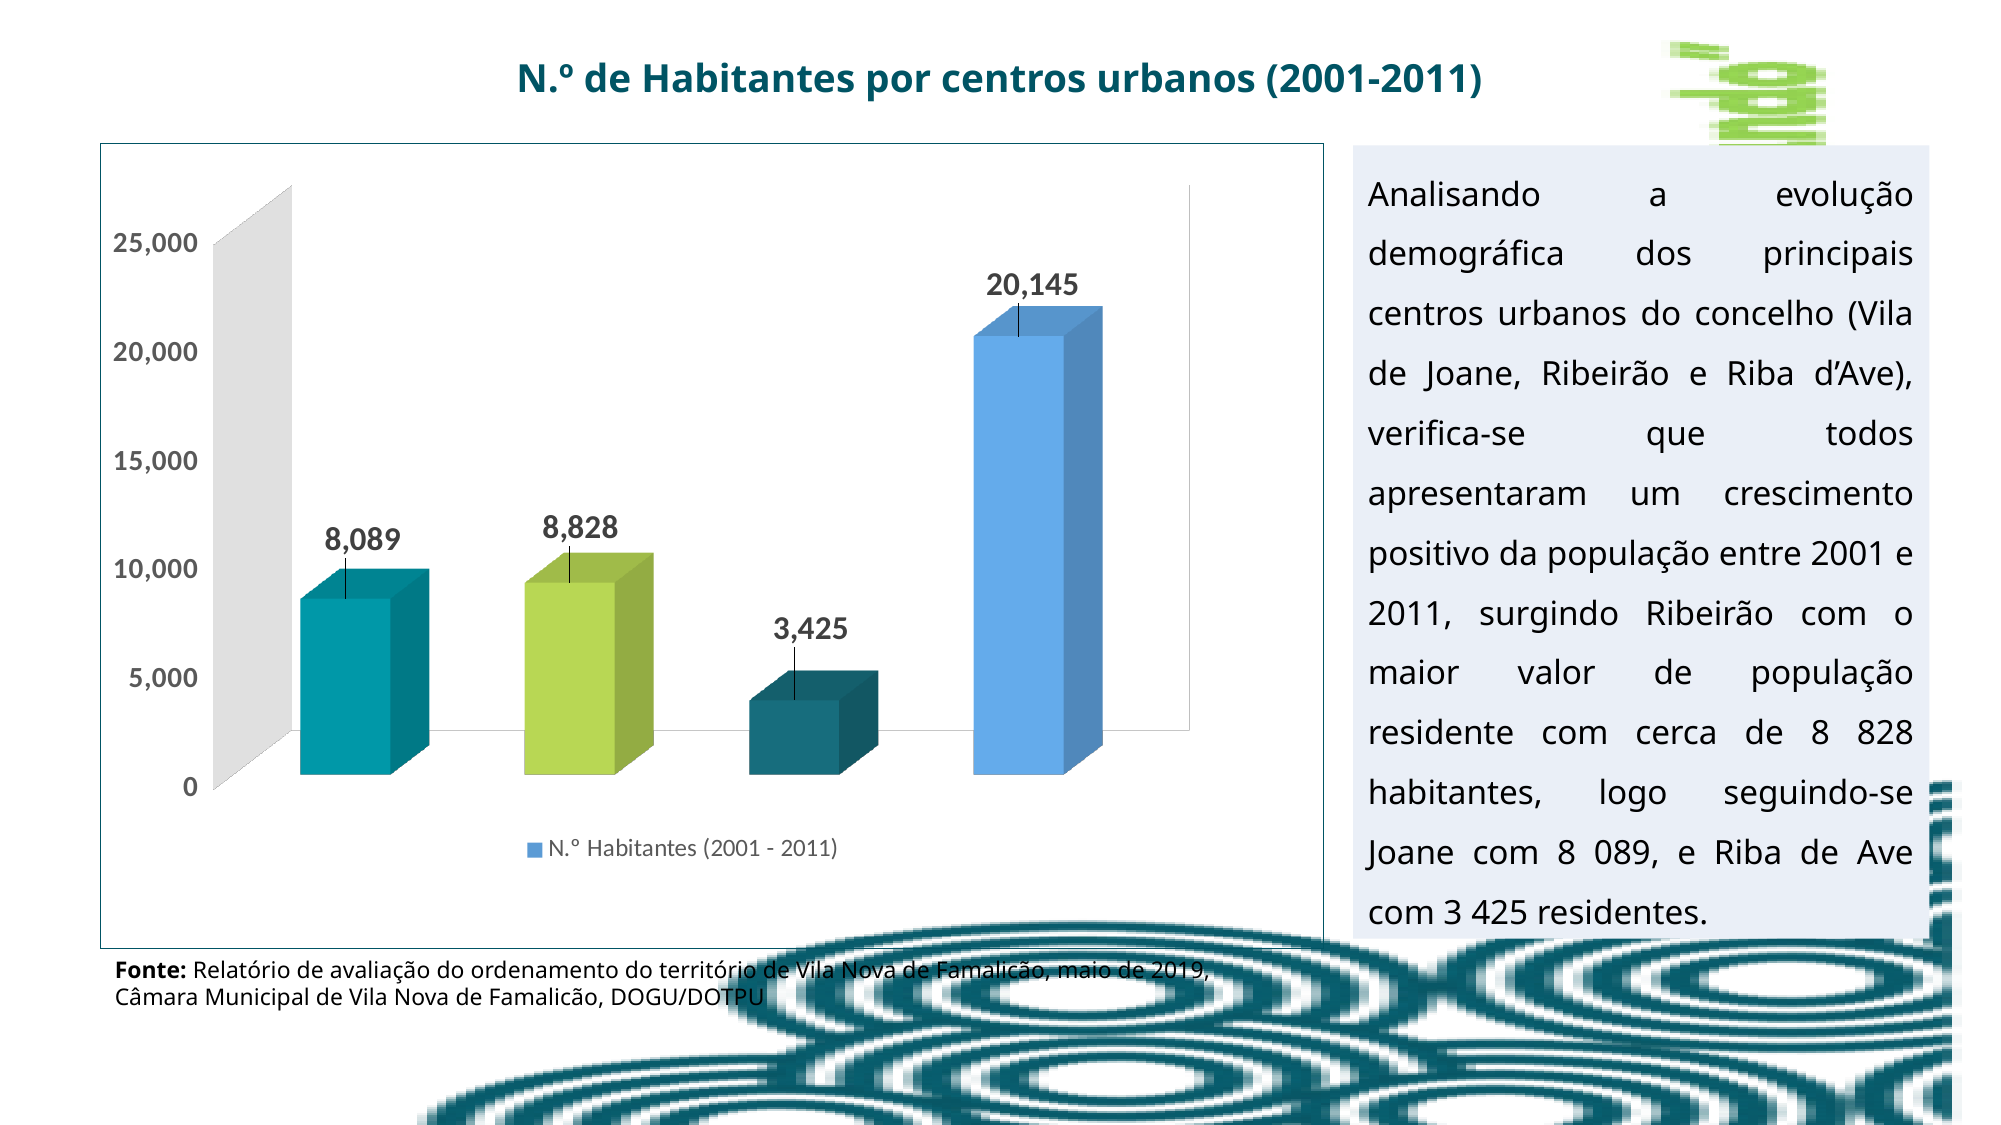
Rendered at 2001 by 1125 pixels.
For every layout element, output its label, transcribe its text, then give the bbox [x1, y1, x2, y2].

picture [0, 0, 2001, 1125]
text_box Analisando a evolução demográfica dos principais centros urbanos do concelho (Vila de Joane, Ribeirão e Riba d’Ave), verifica-se que todos apresentaram um crescimento positivo da população entre 2001 e 2011, surgindo Ribeirão com o maior valor de população residente com cerca de 8 828 habitantes, logo seguindo-se Joane com 8 089, e Riba de Ave com 3 425 residentes. [1353, 145, 1930, 939]
text_box Fonte: Relatório de avaliação do ordenamento do território de Vila Nova de Famalicão, maio de 2019, Câmara Municipal de Vila Nova de Famalicão, DOGU/DOTPU [100, 948, 1712, 1046]
chart [100, 143, 1324, 949]
text_box N.º de Habitantes por centros urbanos (2001-2011) [501, 46, 1499, 108]
